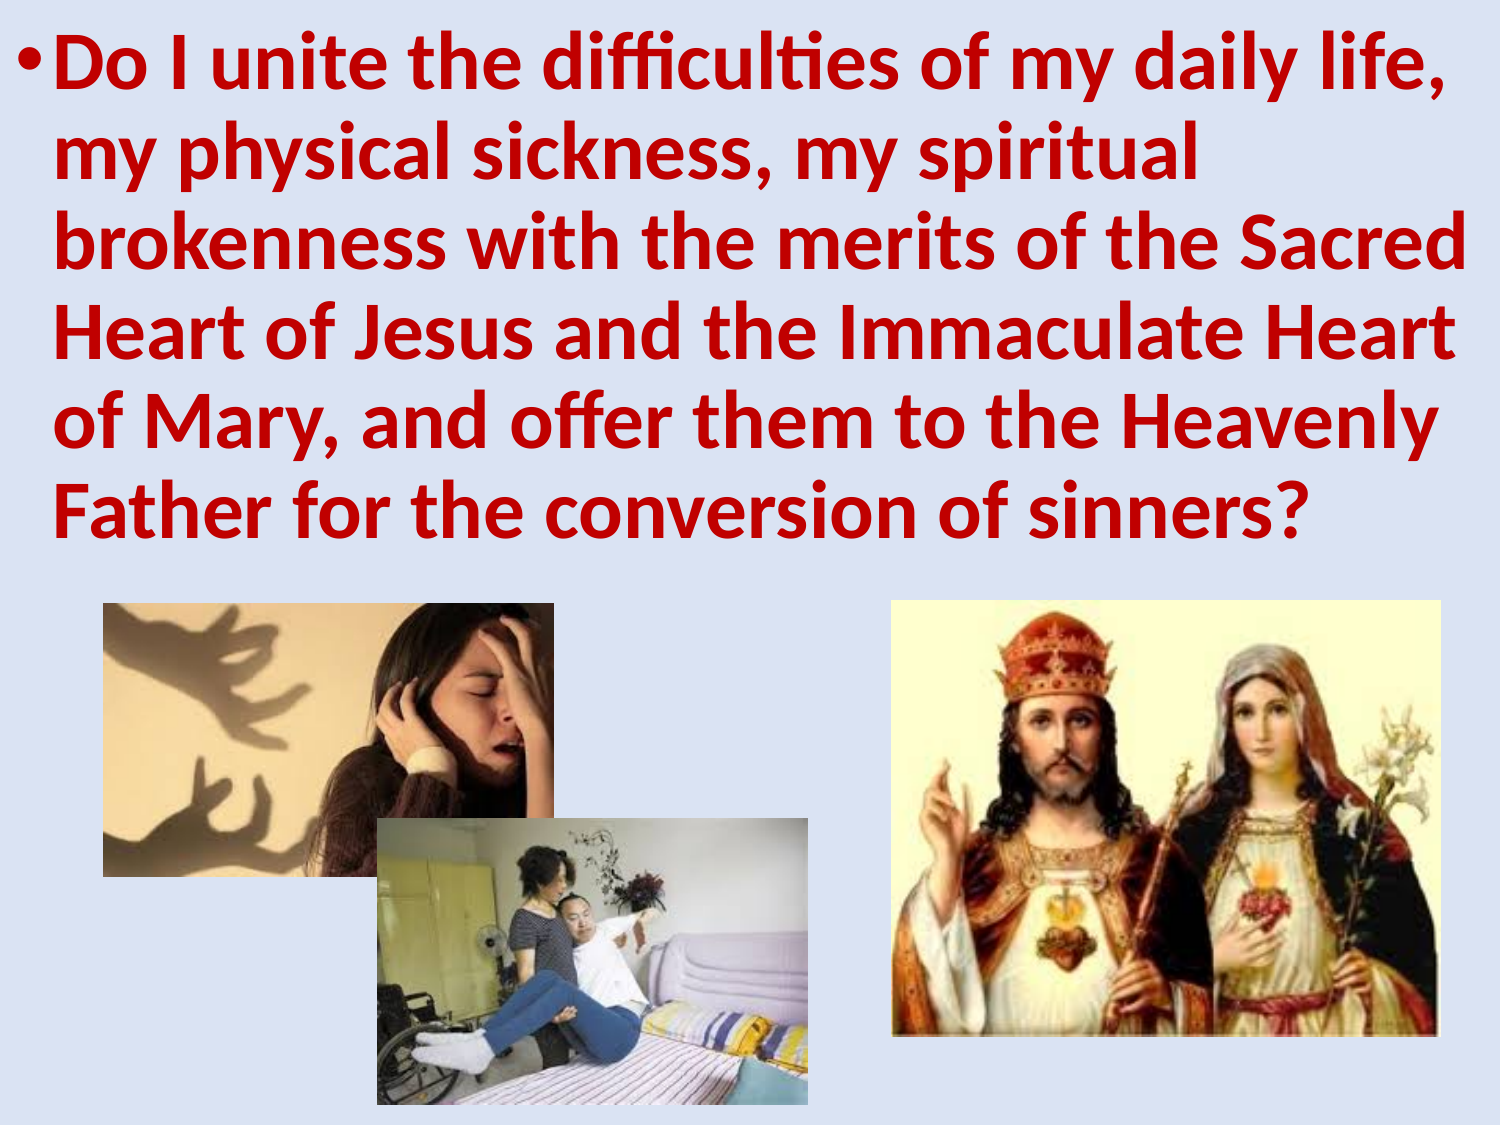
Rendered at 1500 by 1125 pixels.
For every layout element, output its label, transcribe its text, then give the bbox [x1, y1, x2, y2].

picture [103, 603, 808, 1105]
list Do I unite the difficulties of my daily life, my physical sickness, my spiritual brokenness with the merits of the Sacred Heart of Jesus and the Immaculate Heart of Mary, and offer them to the Heavenly Father for the conversion of sinners? [0, 9, 1500, 573]
picture [891, 600, 1441, 1037]
